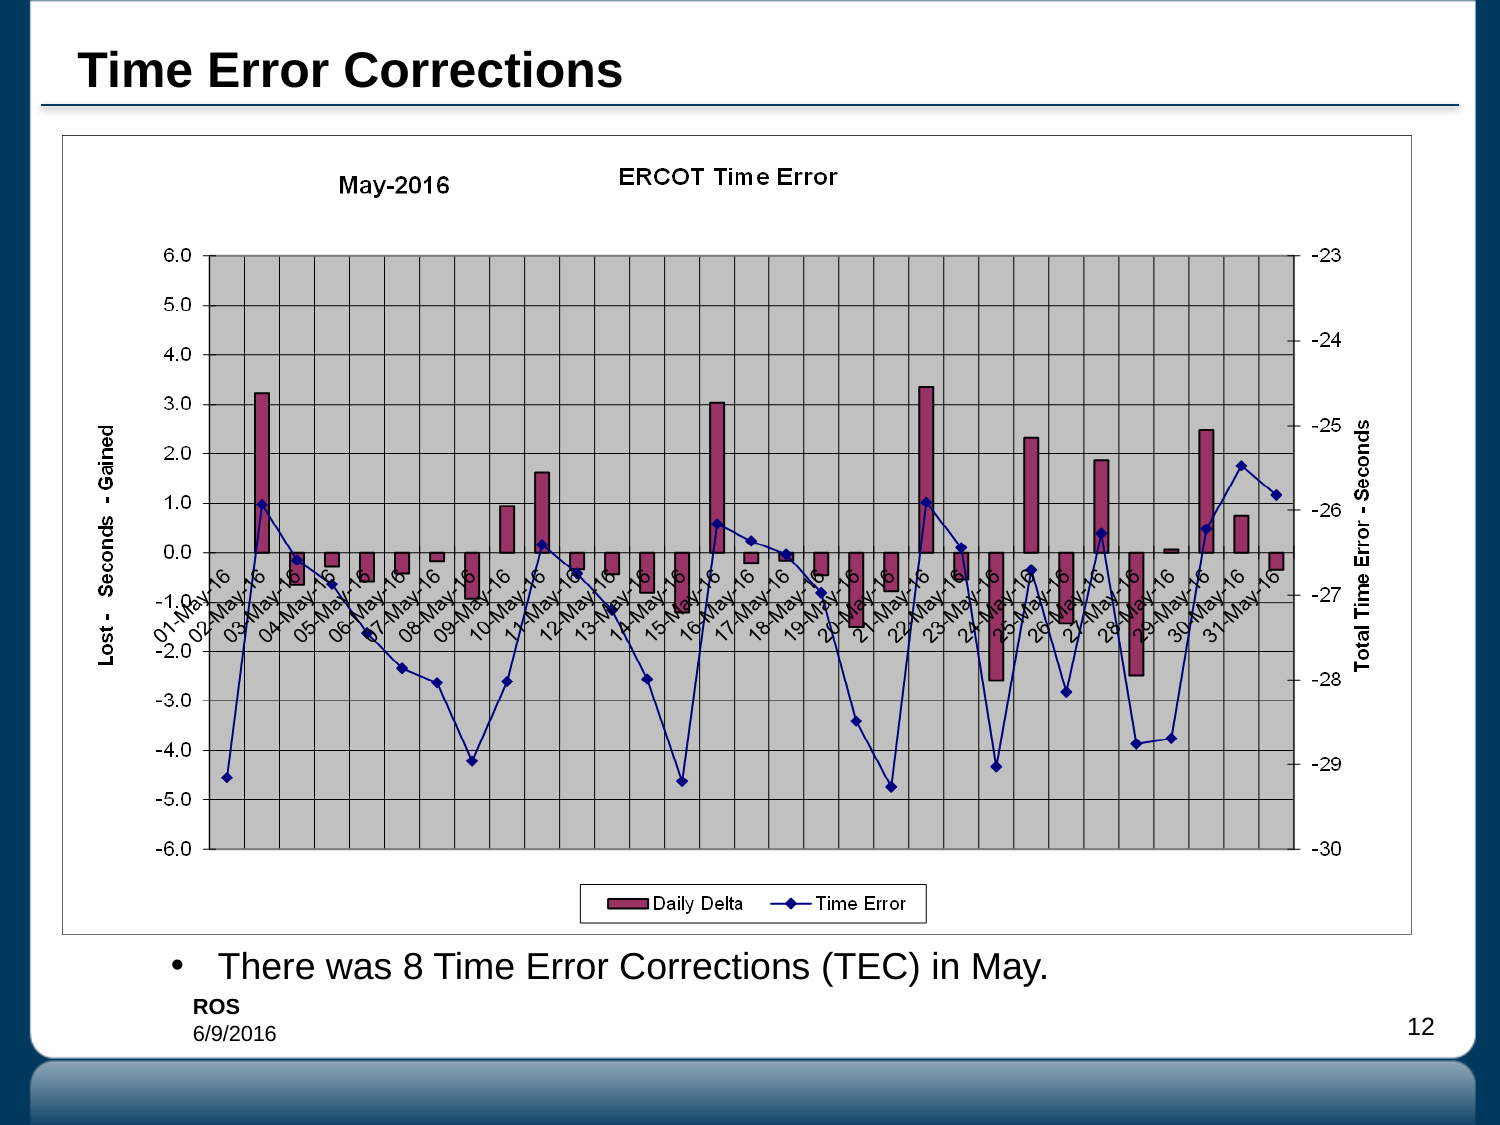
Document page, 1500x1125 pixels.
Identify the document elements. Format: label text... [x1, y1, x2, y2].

text_box There was 8 Time Error Corrections (TEC) in May. [156, 944, 1357, 995]
title Time Error Corrections [62, 29, 1450, 106]
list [62, 135, 1413, 935]
picture [0, 0, 1500, 1125]
